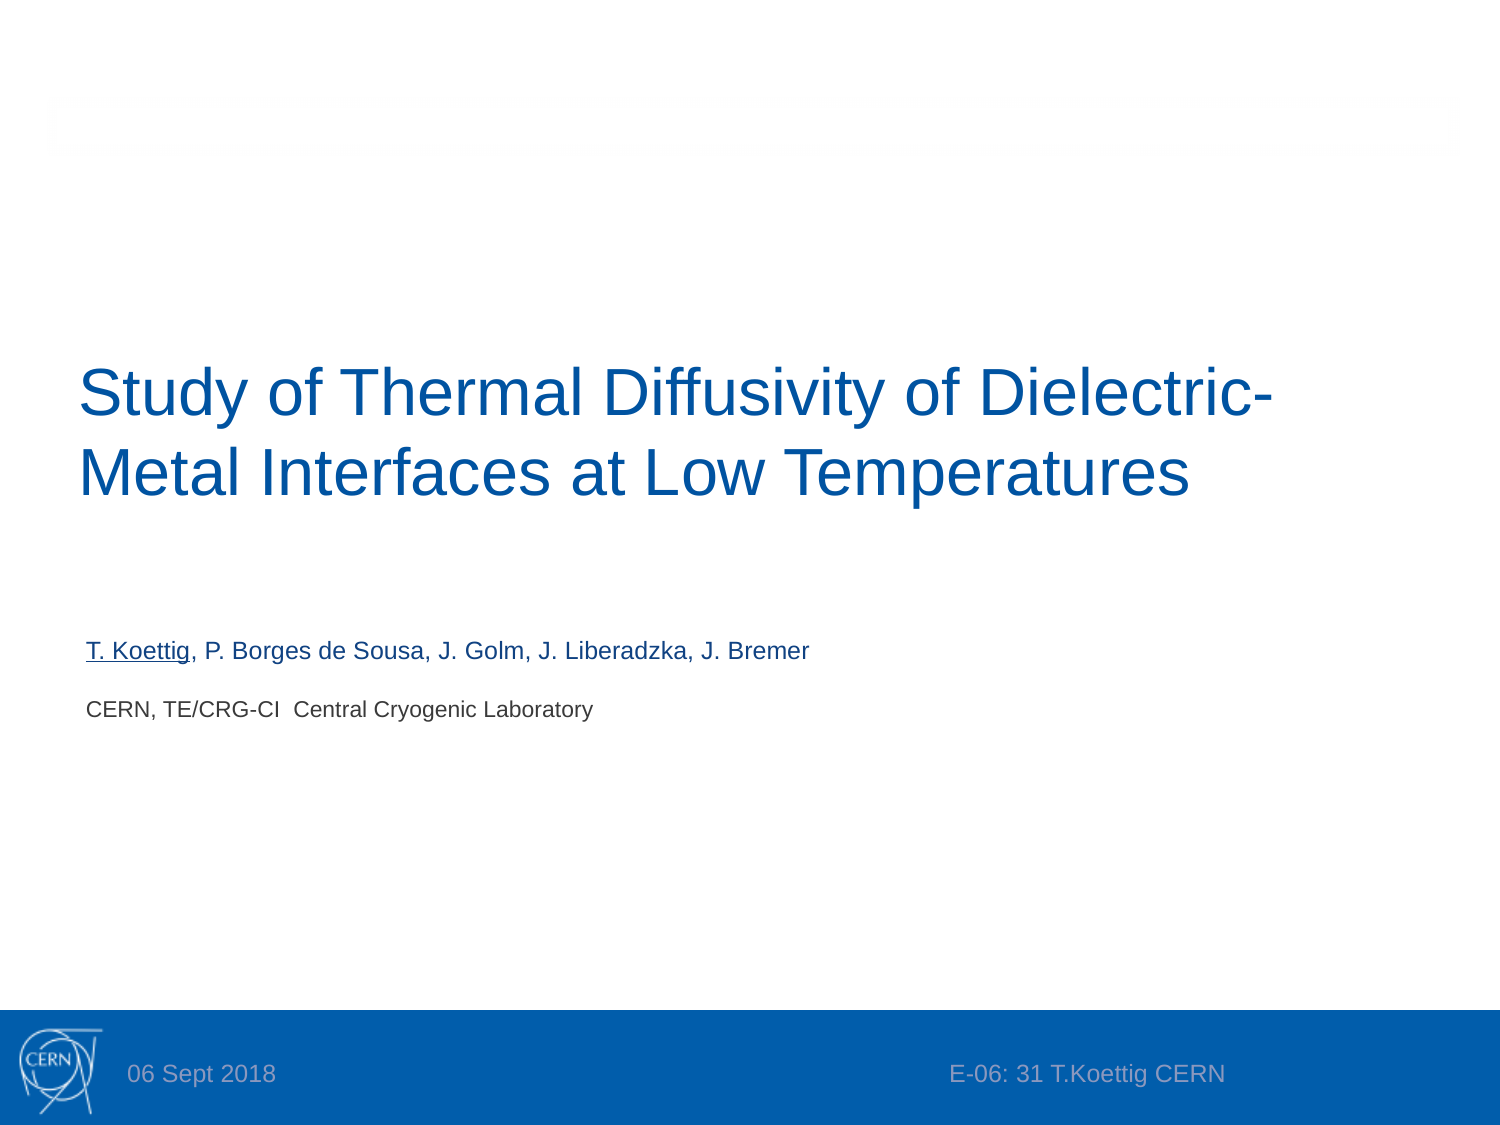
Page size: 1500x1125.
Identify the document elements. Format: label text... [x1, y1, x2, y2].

footer E-06: 31 T.Koettig CERN [850, 1042, 1326, 1103]
text_box T. Koettig, P. Borges de Sousa, J. Golm, J. Liberadzka, J. Bremer CERN, TE/CRG-CI Central Cryogenic Laboratory [70, 620, 940, 735]
title Study of Thermal Diffusivity of Dielectric-Metal Interfaces at Low Temperatures [70, 303, 1430, 554]
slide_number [112, 1042, 463, 1102]
